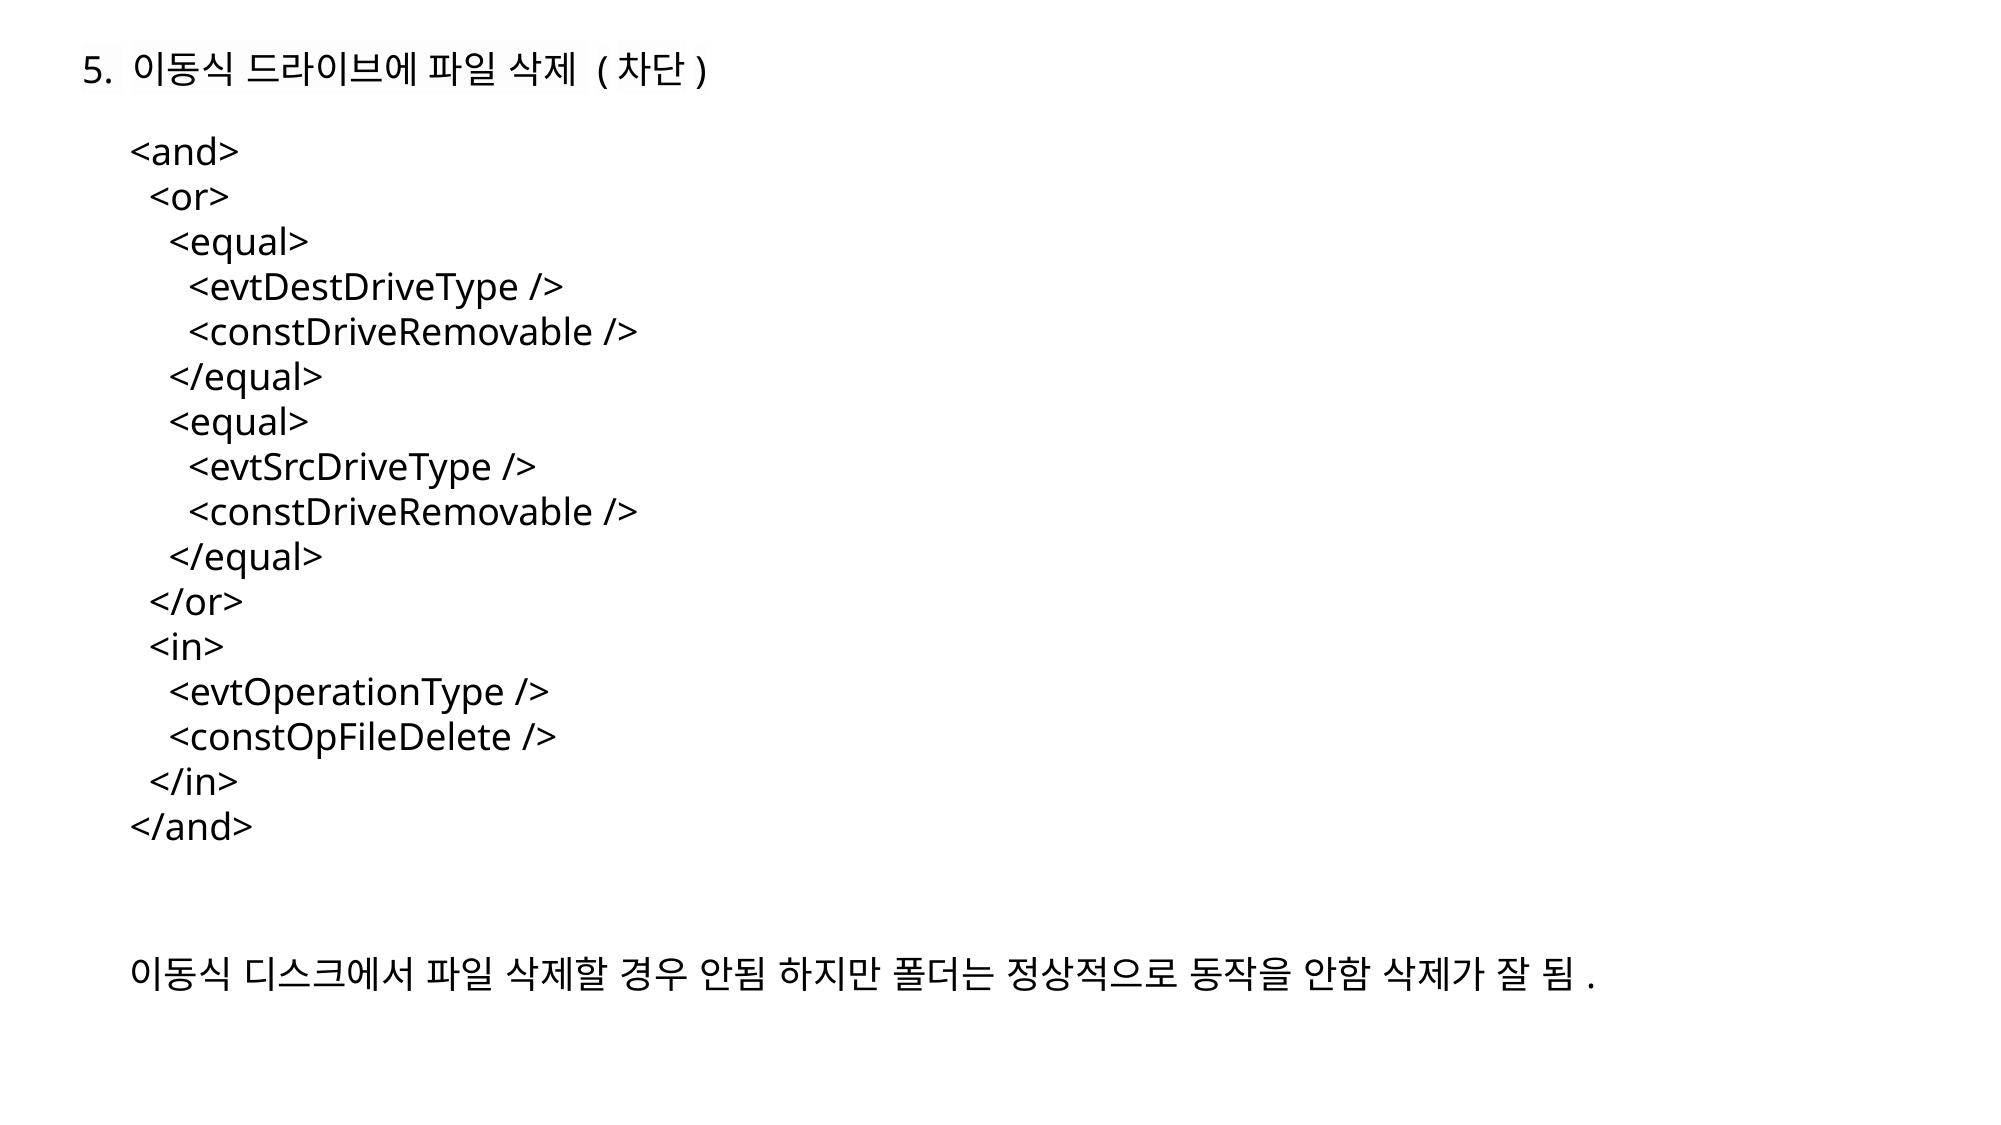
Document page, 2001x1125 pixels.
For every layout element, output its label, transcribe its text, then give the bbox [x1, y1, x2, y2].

text_box 5. 이동식 드라이브에 파일 삭제 (차단) [67, 38, 1799, 98]
text_box 이동식 디스크에서 파일 삭제할 경우 안됨 하지만 폴더는 정상적으로 동작을 안함 삭제가 잘 됨. [114, 943, 1828, 1004]
text_box <and> <or> <equal> <evtDestDriveType /> <constDriveRemovable /> </equal> <equal> <evtSrcDriveType /> <constDriveRemovable /> </equal> </or> <in> <evtOperationType /> <constOpFileDelete /> </in> </and> [114, 120, 1115, 856]
